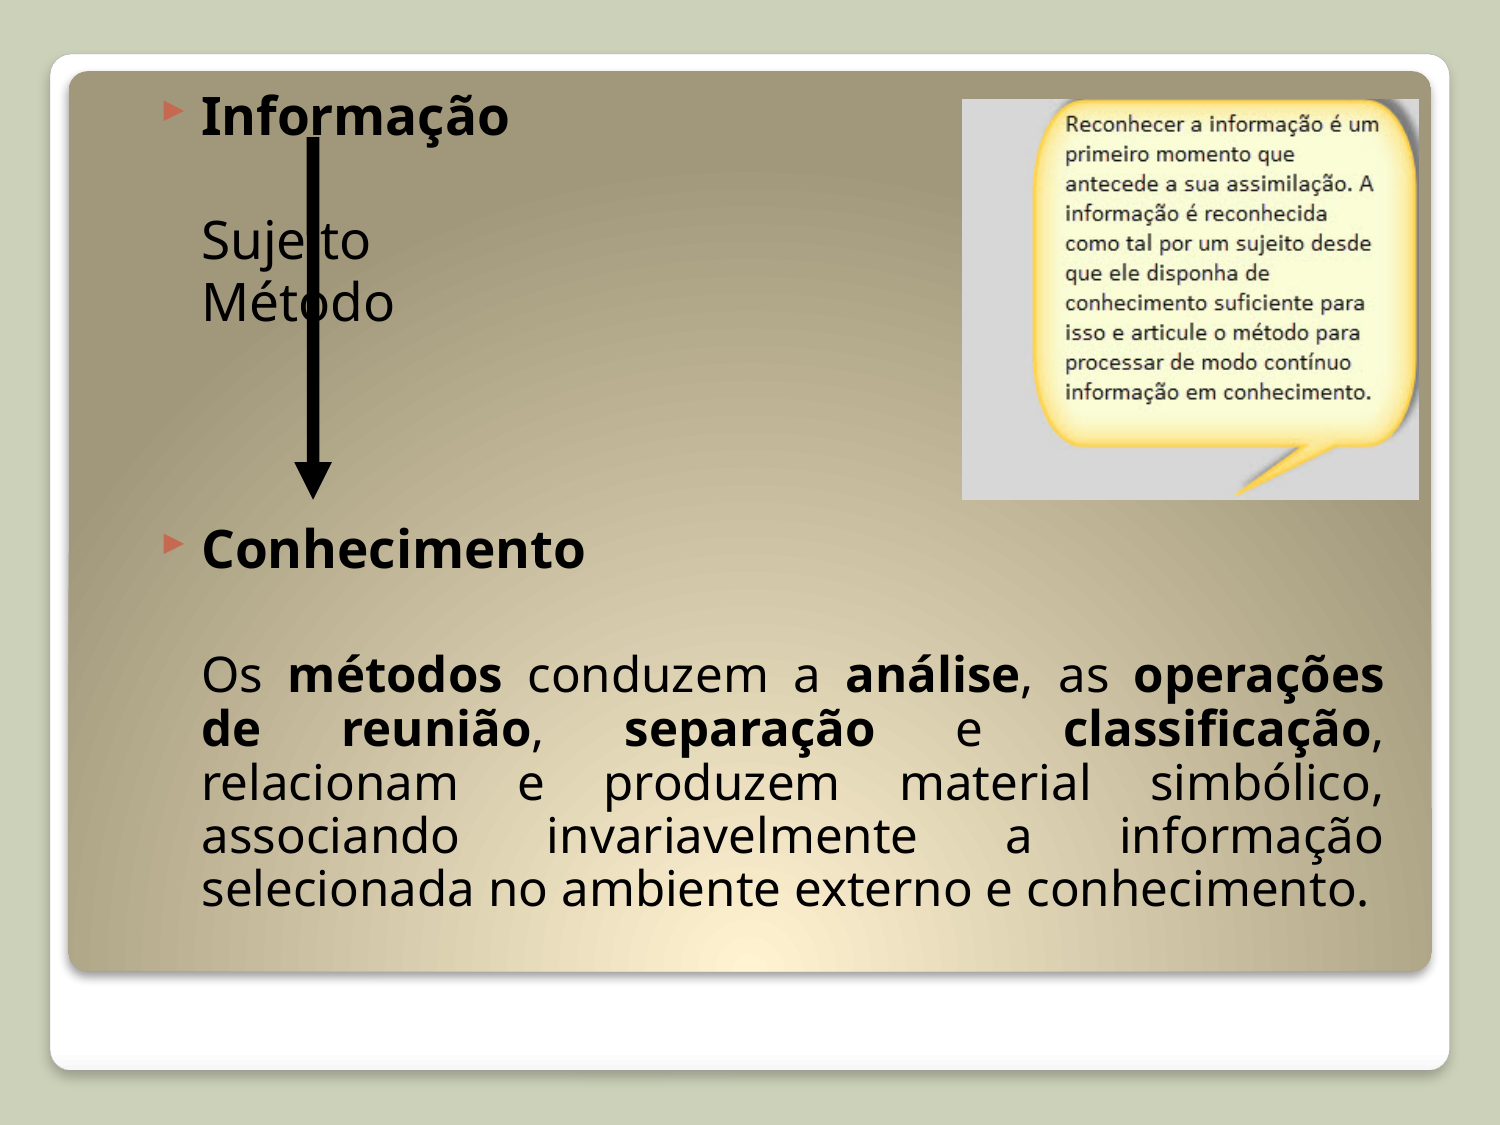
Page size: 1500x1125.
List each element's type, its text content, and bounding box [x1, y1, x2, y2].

text_box [306, 137, 320, 500]
list Informação Sujeito Método Conhecimento Os métodos conduzem a análise, as operações de reunião, separação e classificação, relacionam e produzem material simbólico, associando invariavelmente a informação selecionada no ambiente externo e conhecimento. [112, 75, 1400, 950]
picture [962, 99, 1420, 500]
